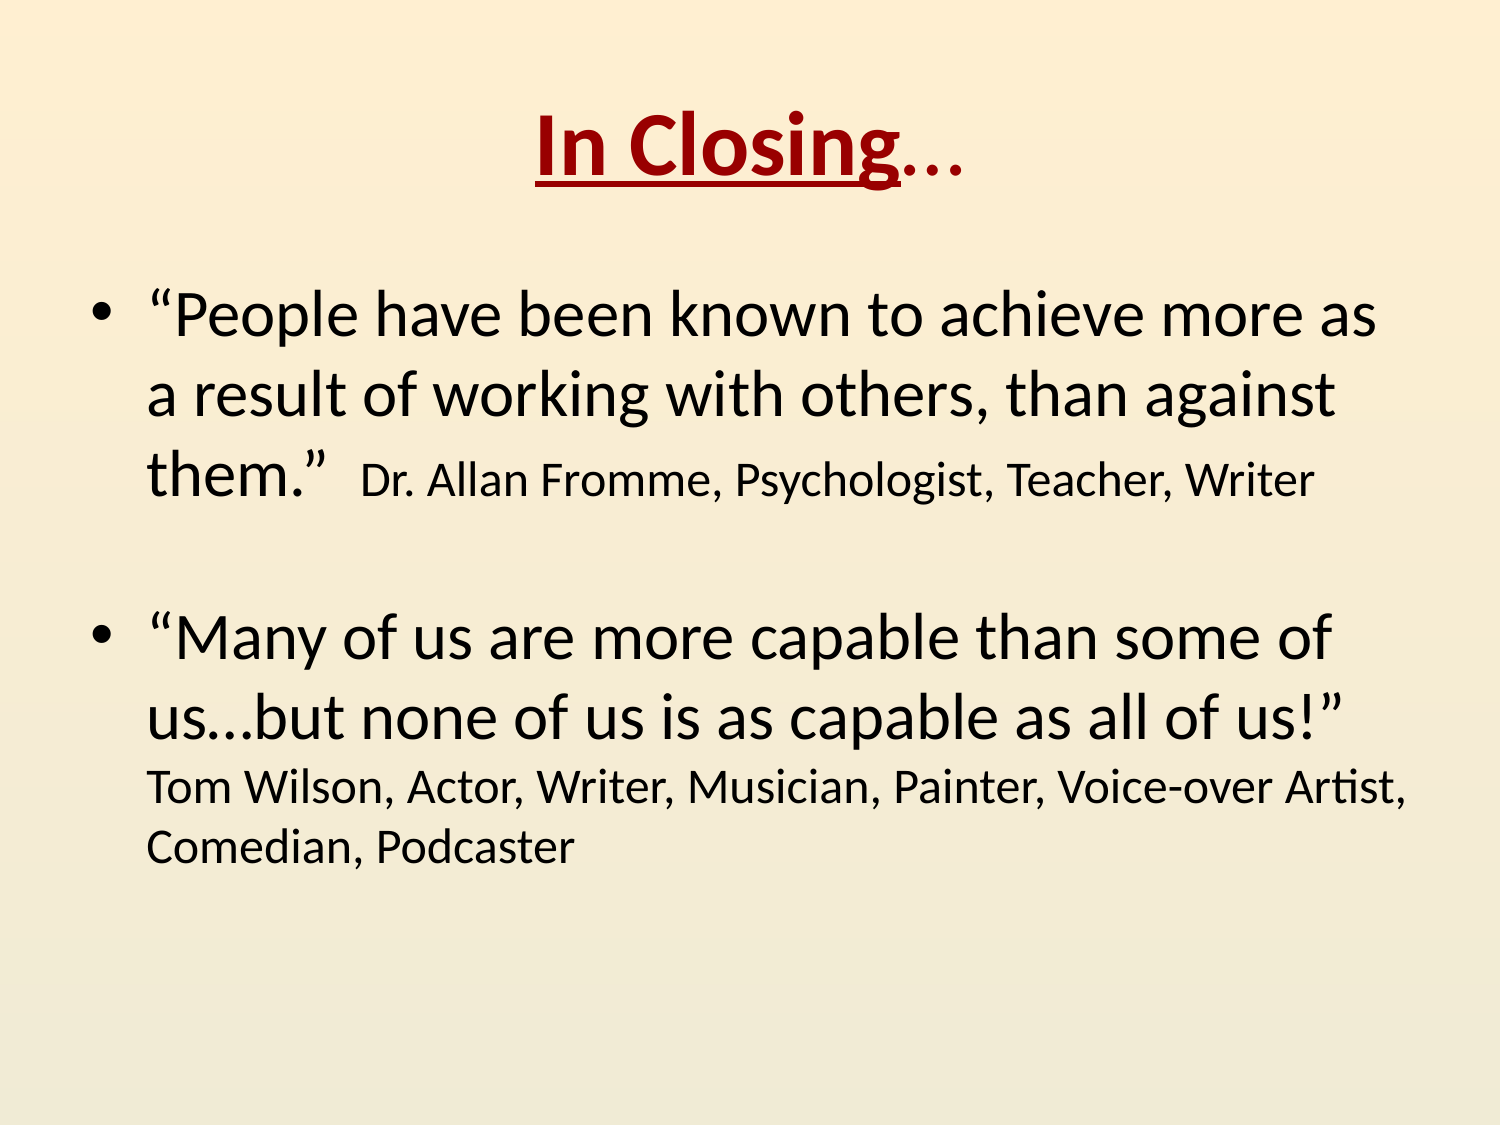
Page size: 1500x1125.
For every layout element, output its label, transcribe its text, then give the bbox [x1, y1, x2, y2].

title In Closing… [75, 45, 1425, 233]
list “People have been known to achieve more as a result of working with others, than against them.” Dr. Allan Fromme, Psychologist, Teacher, Writer “Many of us are more capable than some of us…but none of us is as capable as all of us!” Tom Wilson, Actor, Writer, Musician, Painter, Voice-over Artist, Comedian, Podcaster [75, 262, 1425, 1005]
